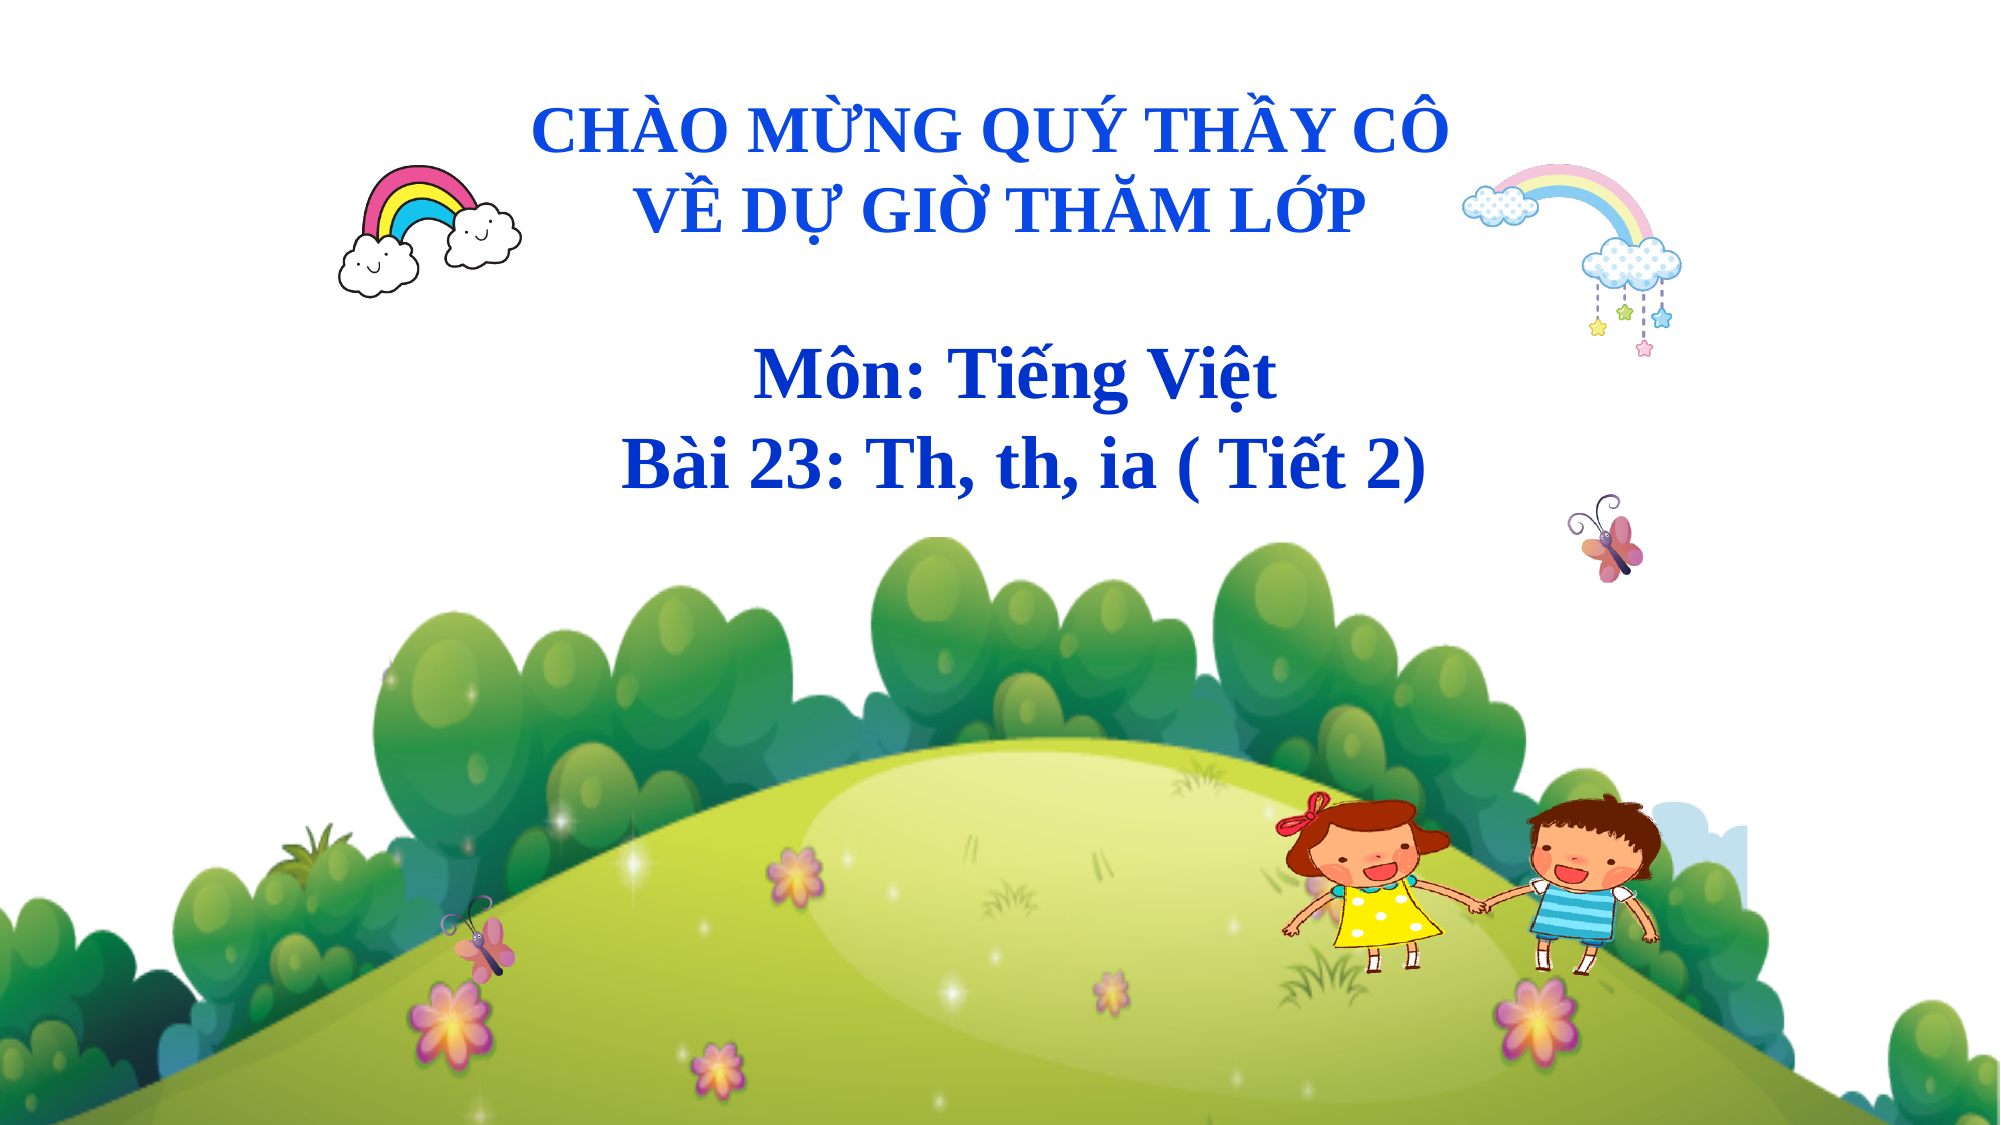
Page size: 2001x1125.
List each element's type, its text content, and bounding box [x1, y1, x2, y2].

picture [314, 148, 533, 313]
picture [1427, 144, 1724, 390]
picture [0, 494, 2000, 1125]
text_box CHÀO MỪNG QUÝ THẦY CÔ VỀ DỰ GIỜ THĂM LỚP [0, 78, 2000, 537]
text_box Môn: Tiếng Việt Bài 23: Th, th, ia ( Tiết 2) [49, 315, 2000, 511]
